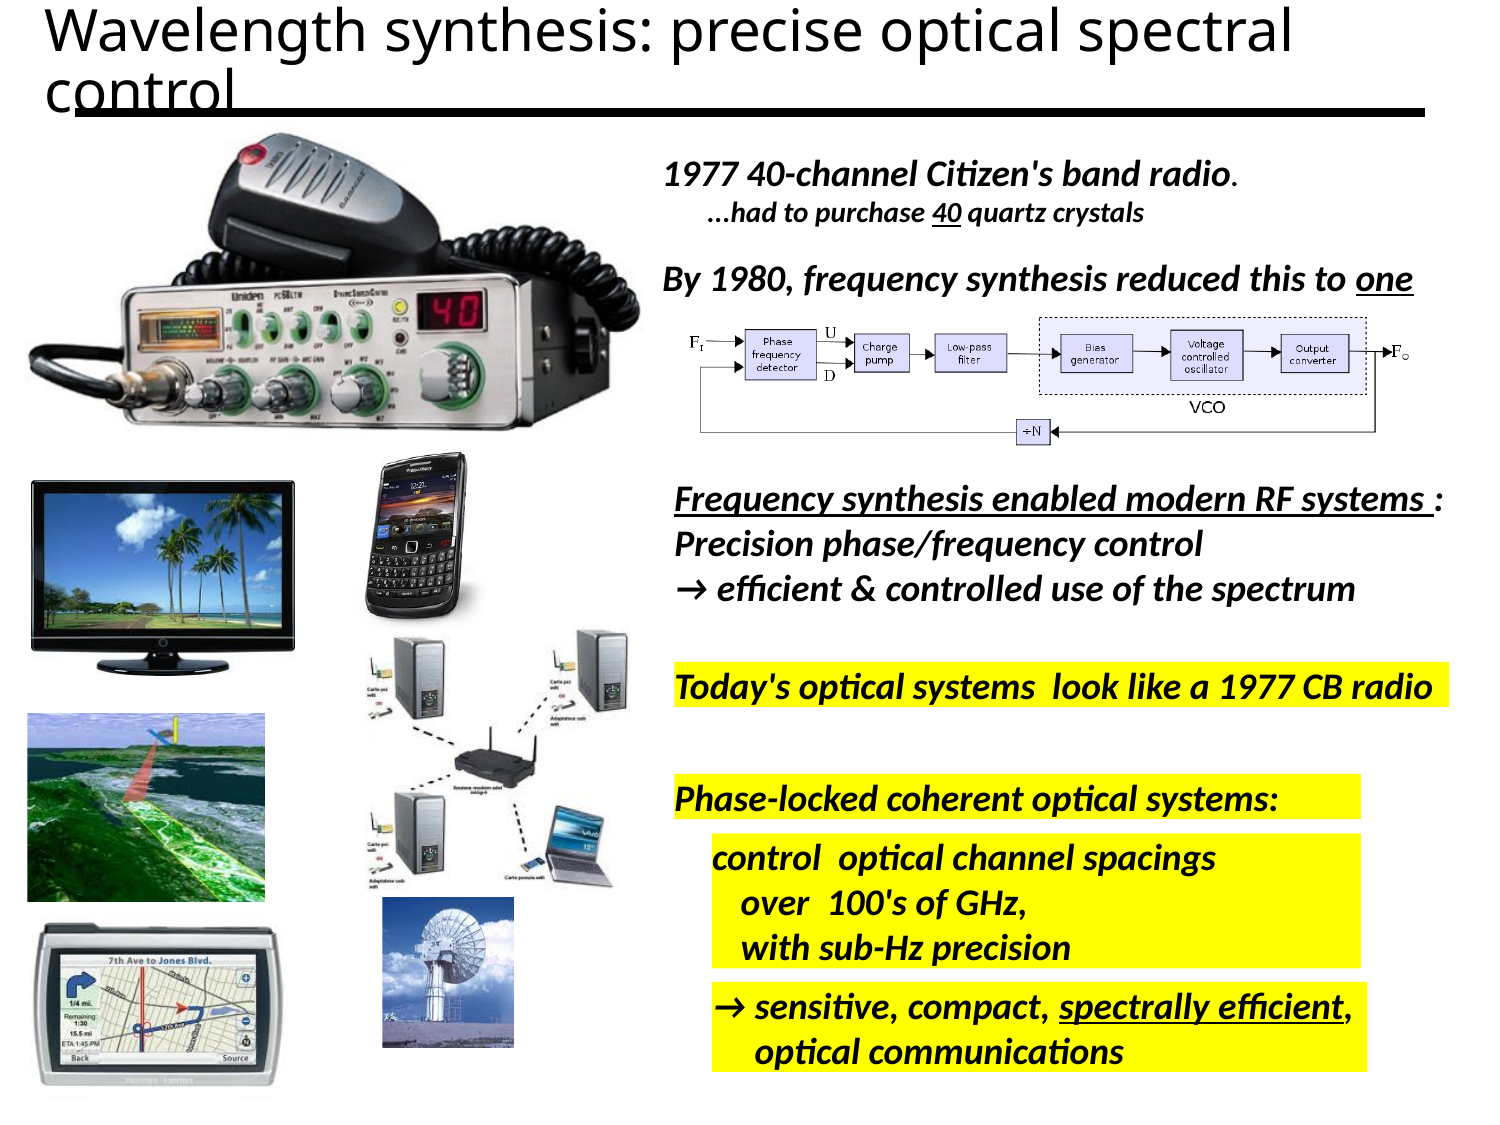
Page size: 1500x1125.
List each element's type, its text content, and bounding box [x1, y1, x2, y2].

text_box → sensitive, compact, spectrally efficient, optical communications [712, 981, 1368, 1072]
text_box By 1980, frequency synthesis reduced this to one [662, 253, 1463, 299]
text_box 1977 40-channel Citizen's band radio. ...had to purchase 40 quartz crystals [661, 148, 1462, 229]
picture [382, 897, 515, 1048]
picture [340, 448, 631, 891]
picture [662, 292, 1426, 463]
text_box Phase-locked coherent optical systems: [674, 773, 1361, 820]
text_box Frequency synthesis enabled modern RF systems : Precision phase/frequency control → efficient & controlled use of the spectrum [674, 474, 1475, 610]
title Wavelength synthesis: precise optical spectral control [44, 30, 1475, 97]
picture [27, 713, 266, 902]
picture [12, 915, 305, 1099]
picture [31, 480, 296, 676]
text_box Today's optical systems look like a 1977 CB radio [674, 661, 1450, 707]
text_box control optical channel spacings over 100's of GHz, with sub-Hz precision [712, 833, 1361, 969]
picture [25, 121, 649, 447]
